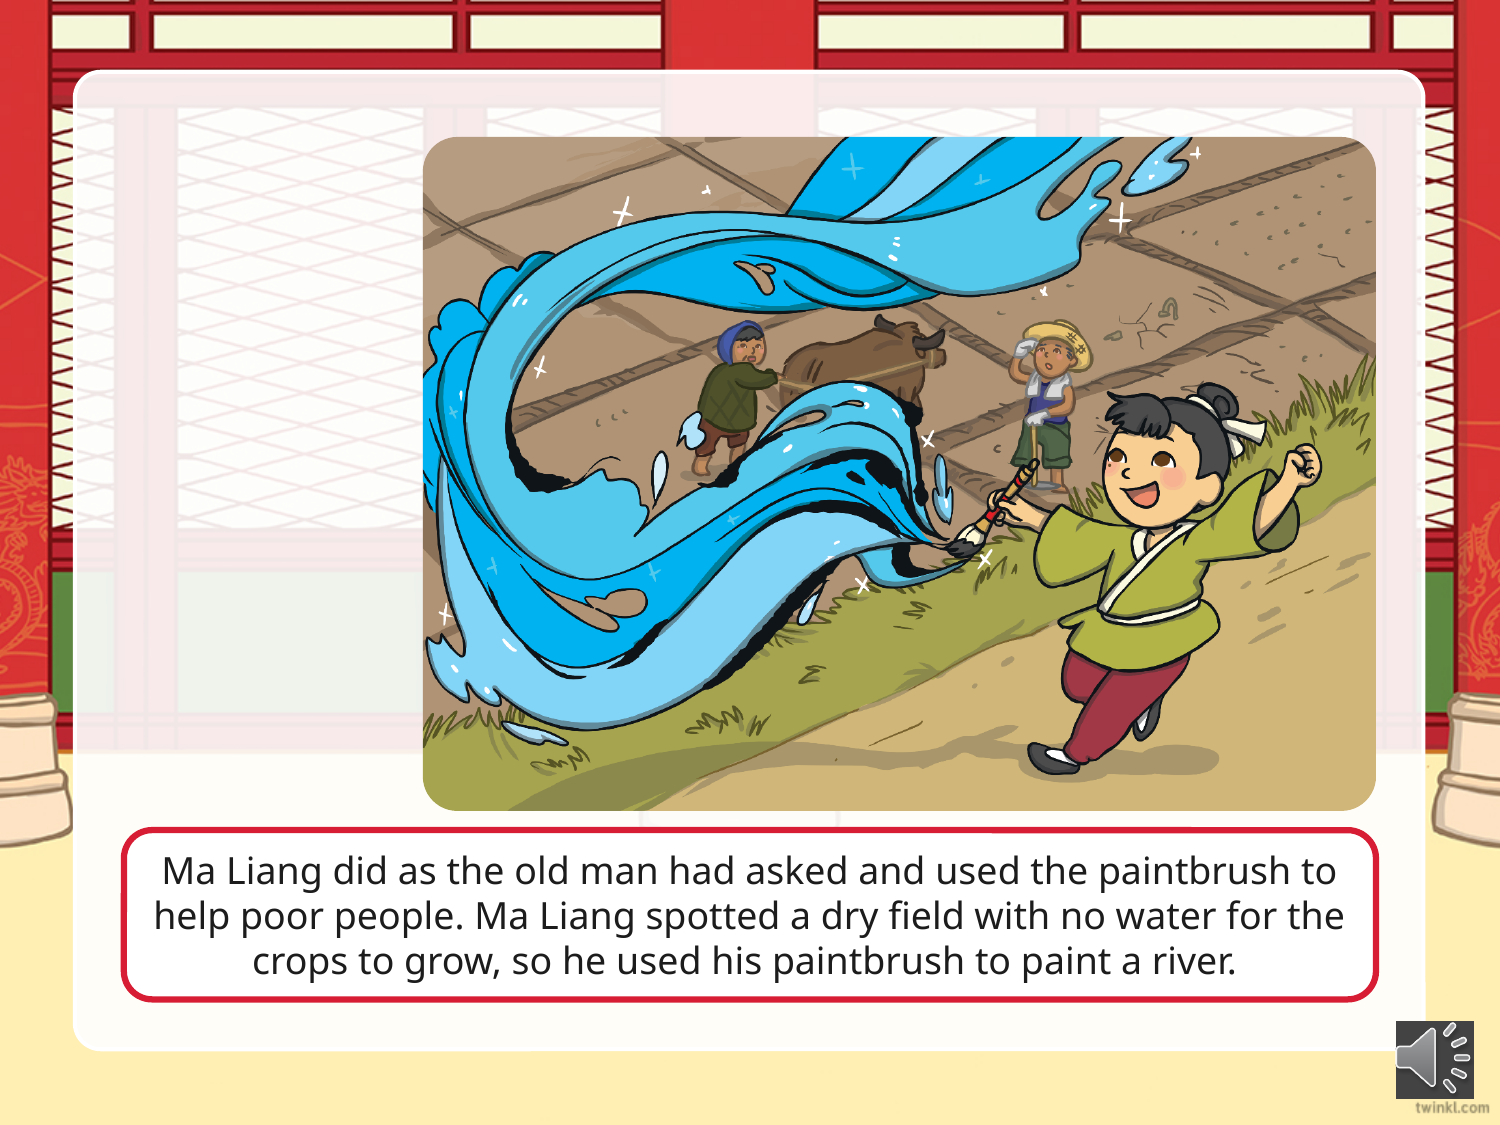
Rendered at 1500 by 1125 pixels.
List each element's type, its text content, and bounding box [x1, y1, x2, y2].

text_box Ma Liang did as the old man had asked and used the paintbrush to help poor people. Ma Liang spotted a dry field with no water for the crops to grow, so he used his paintbrush to paint a river. [122, 829, 1378, 1001]
picture [0, 0, 1500, 1125]
